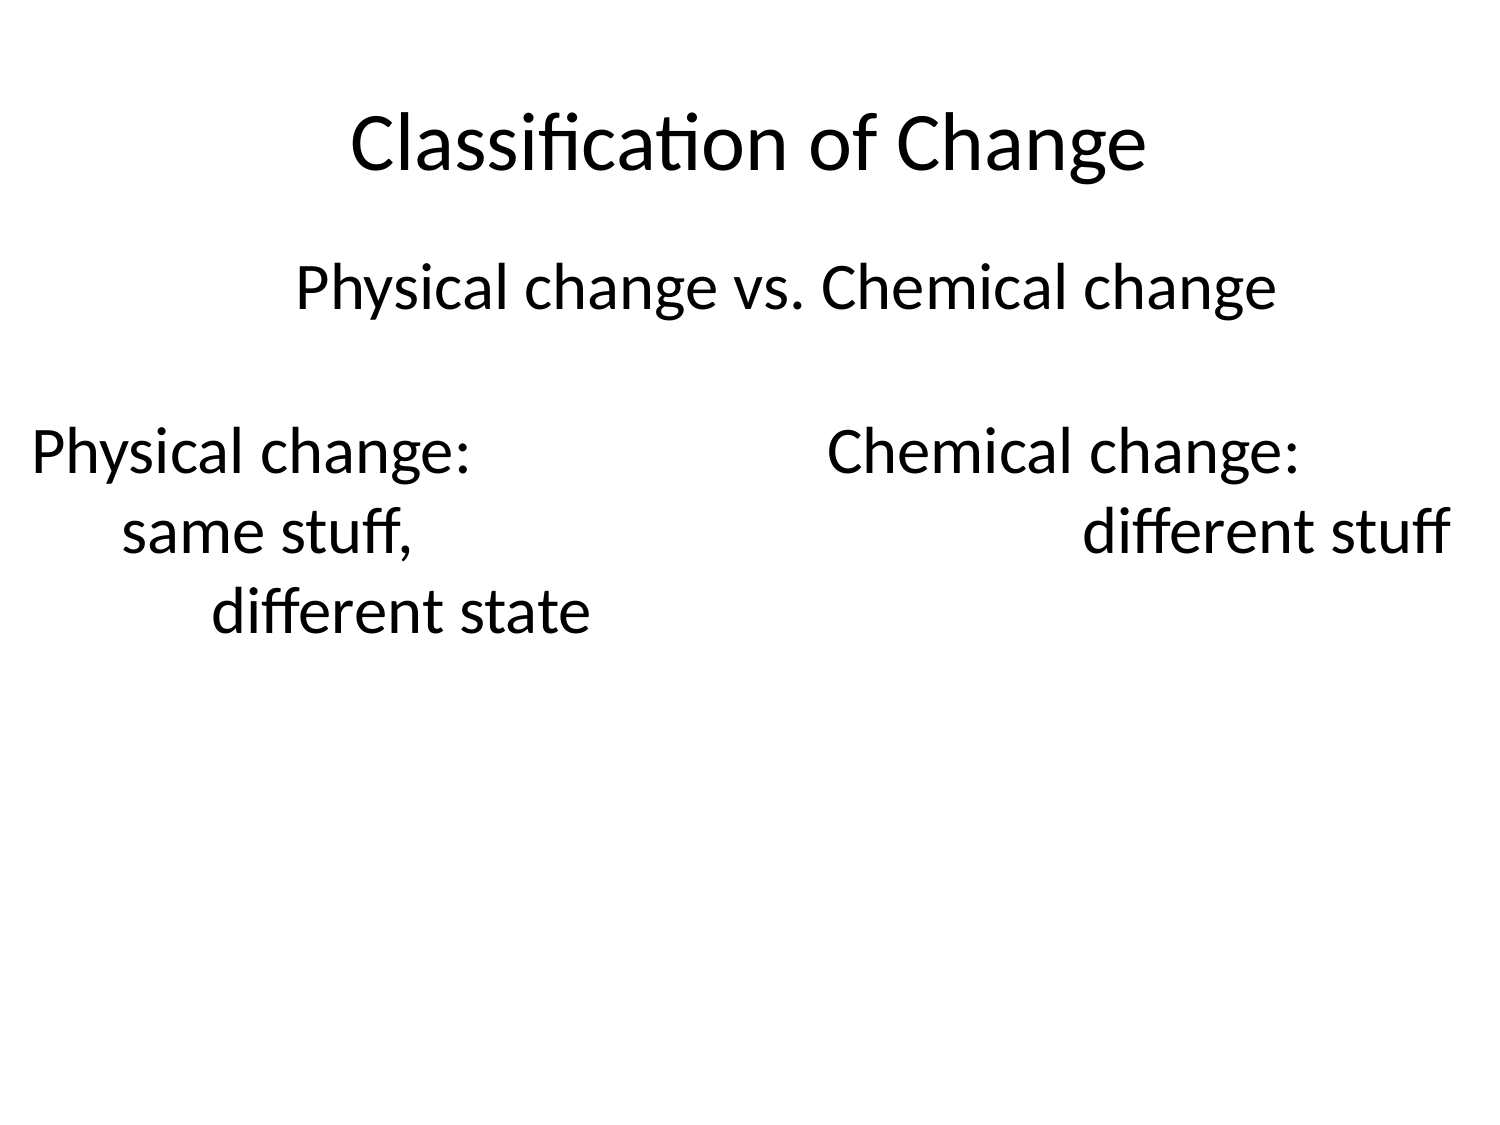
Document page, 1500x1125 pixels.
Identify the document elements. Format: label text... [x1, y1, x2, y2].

text_box Chemical change: different stuff [812, 399, 1488, 575]
title Classification of Change [112, 50, 1388, 225]
text_box Physical change vs. Chemical change [281, 235, 1294, 411]
text_box Physical change: same stuff, different state [16, 399, 800, 655]
